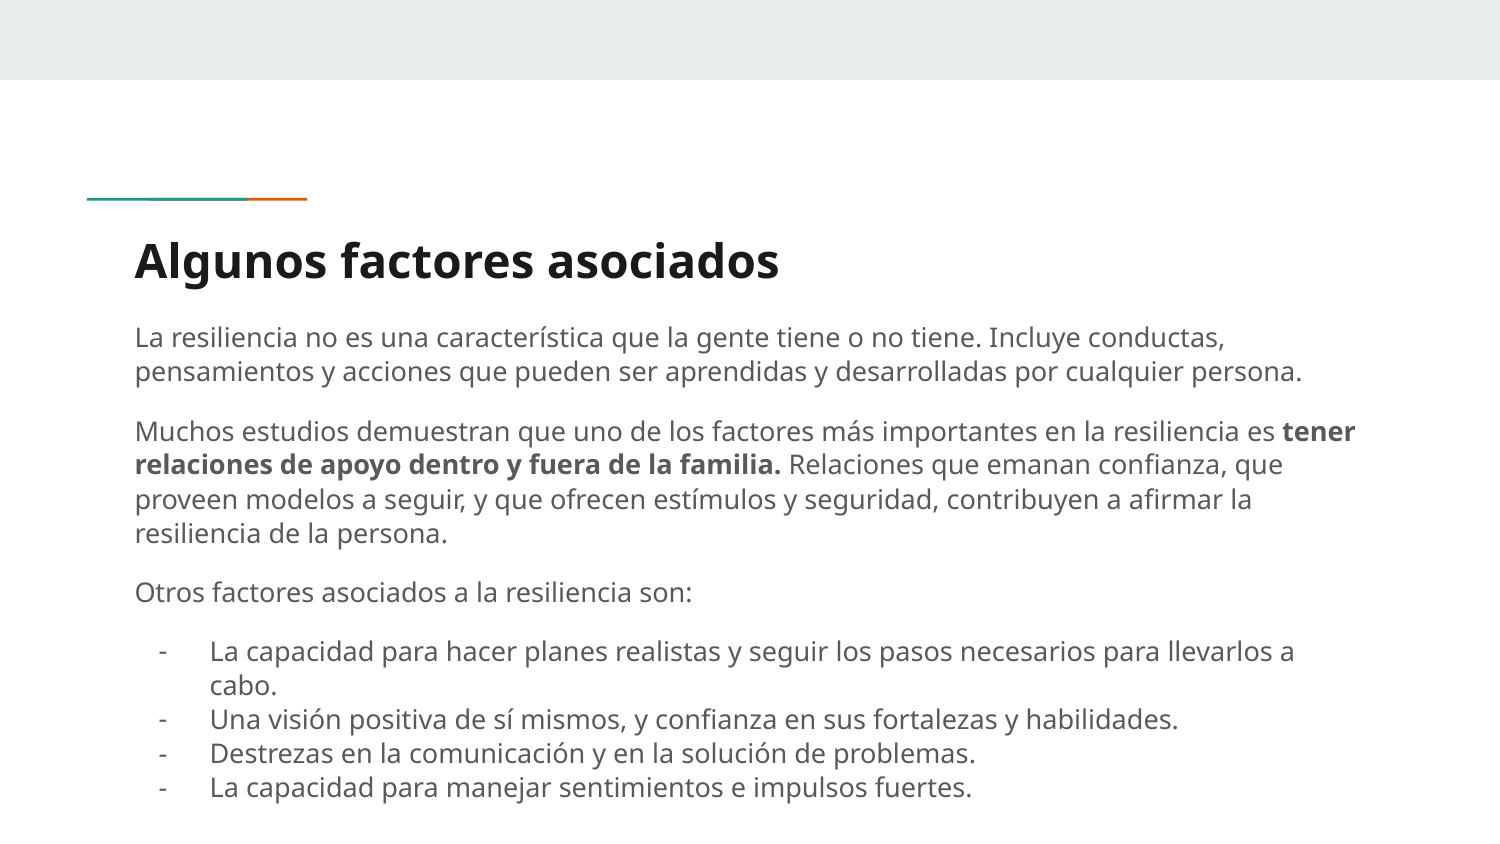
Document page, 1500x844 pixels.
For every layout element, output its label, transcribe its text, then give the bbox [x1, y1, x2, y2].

list La resiliencia no es una característica que la gente tiene o no tiene. Incluye conductas, pensamientos y acciones que pueden ser aprendidas y desarrolladas por cualquier persona. Muchos estudios demuestran que uno de los factores más importantes en la resiliencia es tener relaciones de apoyo dentro y fuera de la familia. Relaciones que emanan confianza, que proveen modelos a seguir, y que ofrecen estímulos y seguridad, contribuyen a afirmar la resiliencia de la persona. Otros factores asociados a la resiliencia son: La capacidad para hacer planes realistas y seguir los pasos necesarios para llevarlos a cabo. Una visión positiva de sí mismos, y confianza en sus fortalezas y habilidades. Destrezas en la comunicación y en la solución de problemas. La capacidad para manejar sentimientos e impulsos fuertes. [119, 304, 1381, 844]
title Algunos factores asociados [119, 216, 1381, 304]
